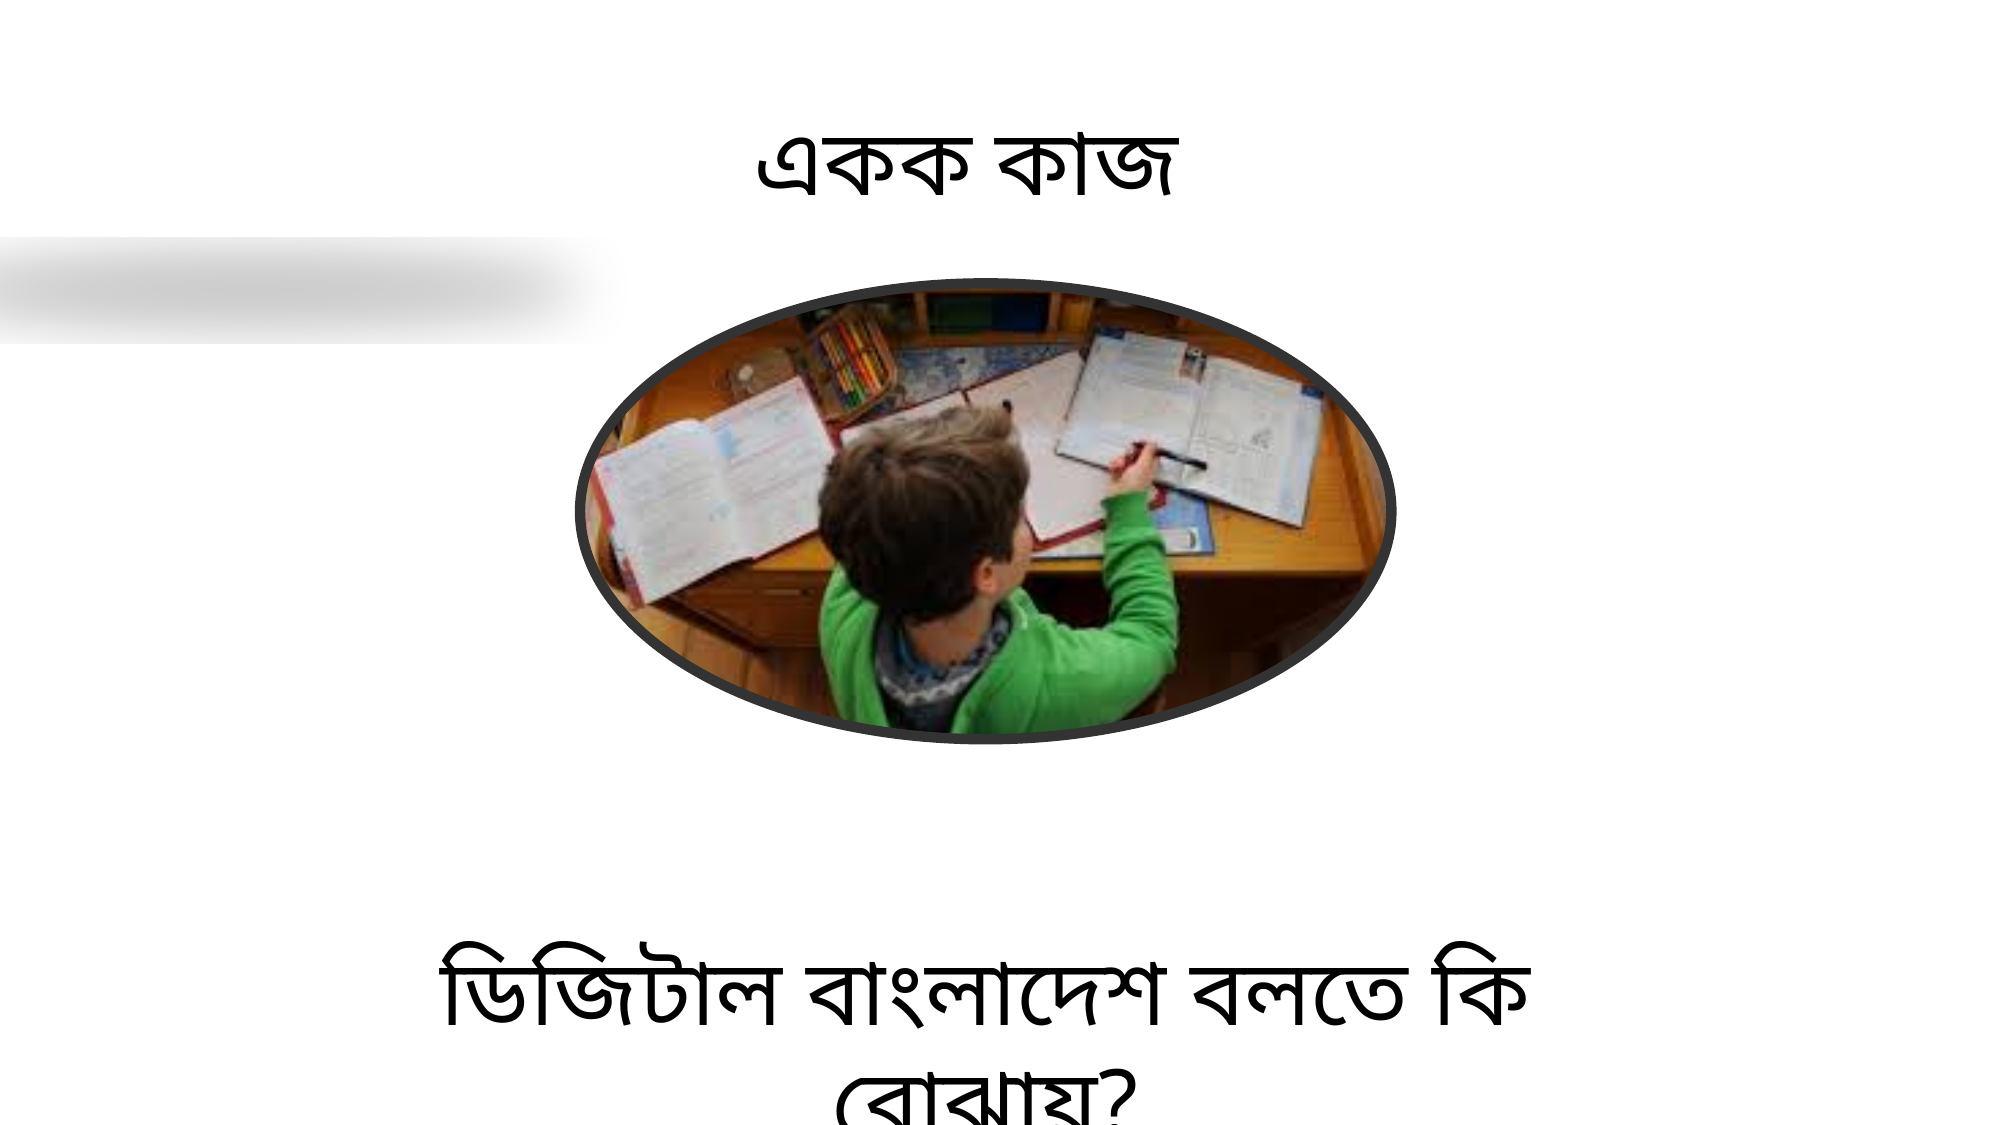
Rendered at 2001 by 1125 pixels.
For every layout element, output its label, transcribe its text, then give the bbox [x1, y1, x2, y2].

text_box একক কাজ [454, 96, 1479, 221]
text_box ডিজিটাল বাংলাদেশ বলতে কি বোঝায়? [399, 926, 1572, 1125]
picture [580, 283, 1392, 740]
